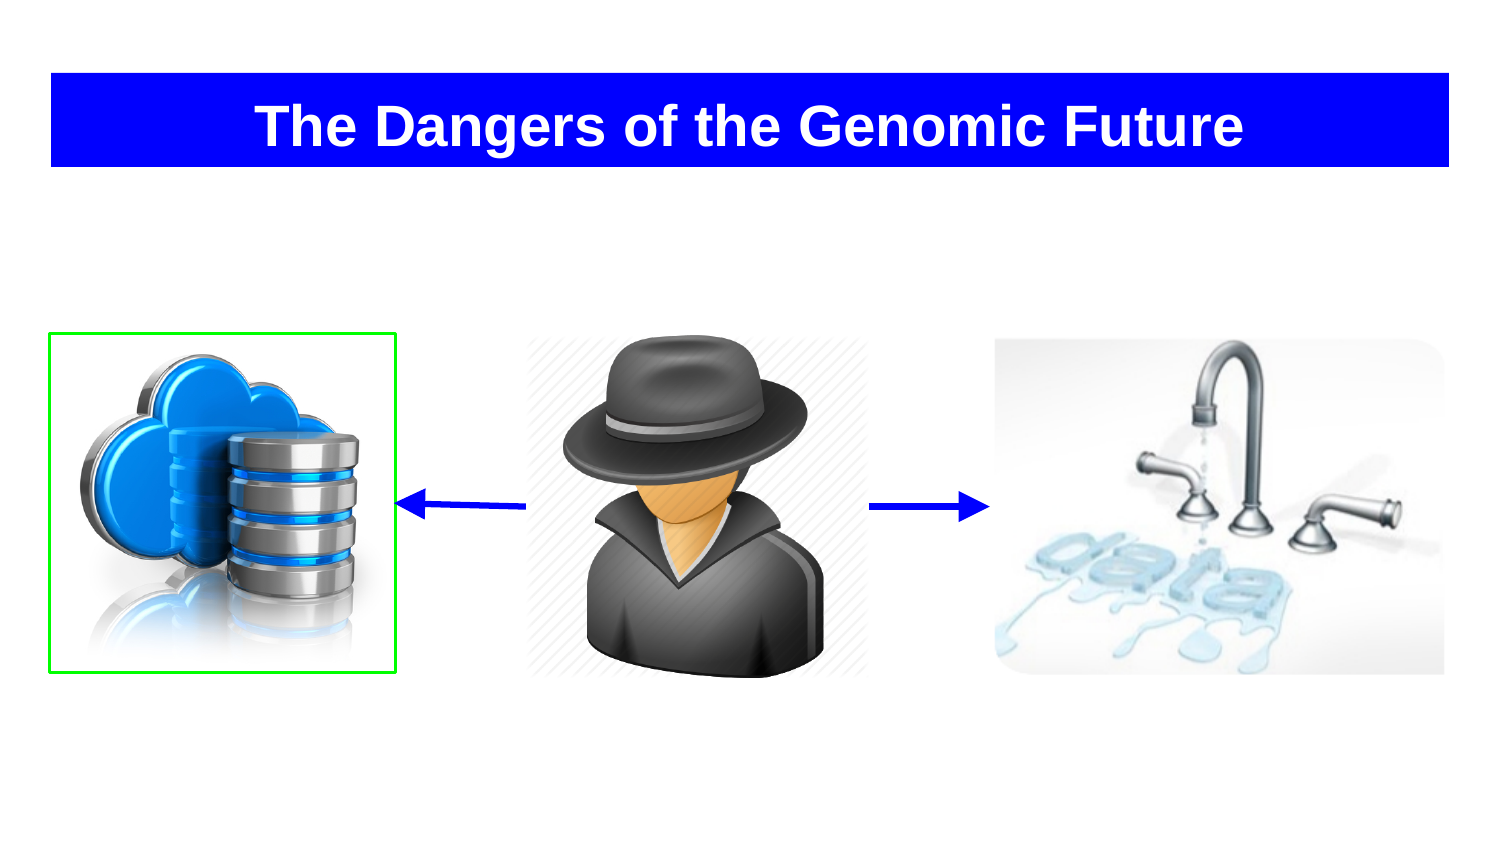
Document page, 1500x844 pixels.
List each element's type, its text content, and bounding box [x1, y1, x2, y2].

picture [525, 334, 869, 679]
picture [50, 334, 395, 672]
title The Dangers of the Genomic Future [51, 72, 1449, 167]
picture [989, 334, 1450, 679]
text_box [393, 502, 527, 507]
